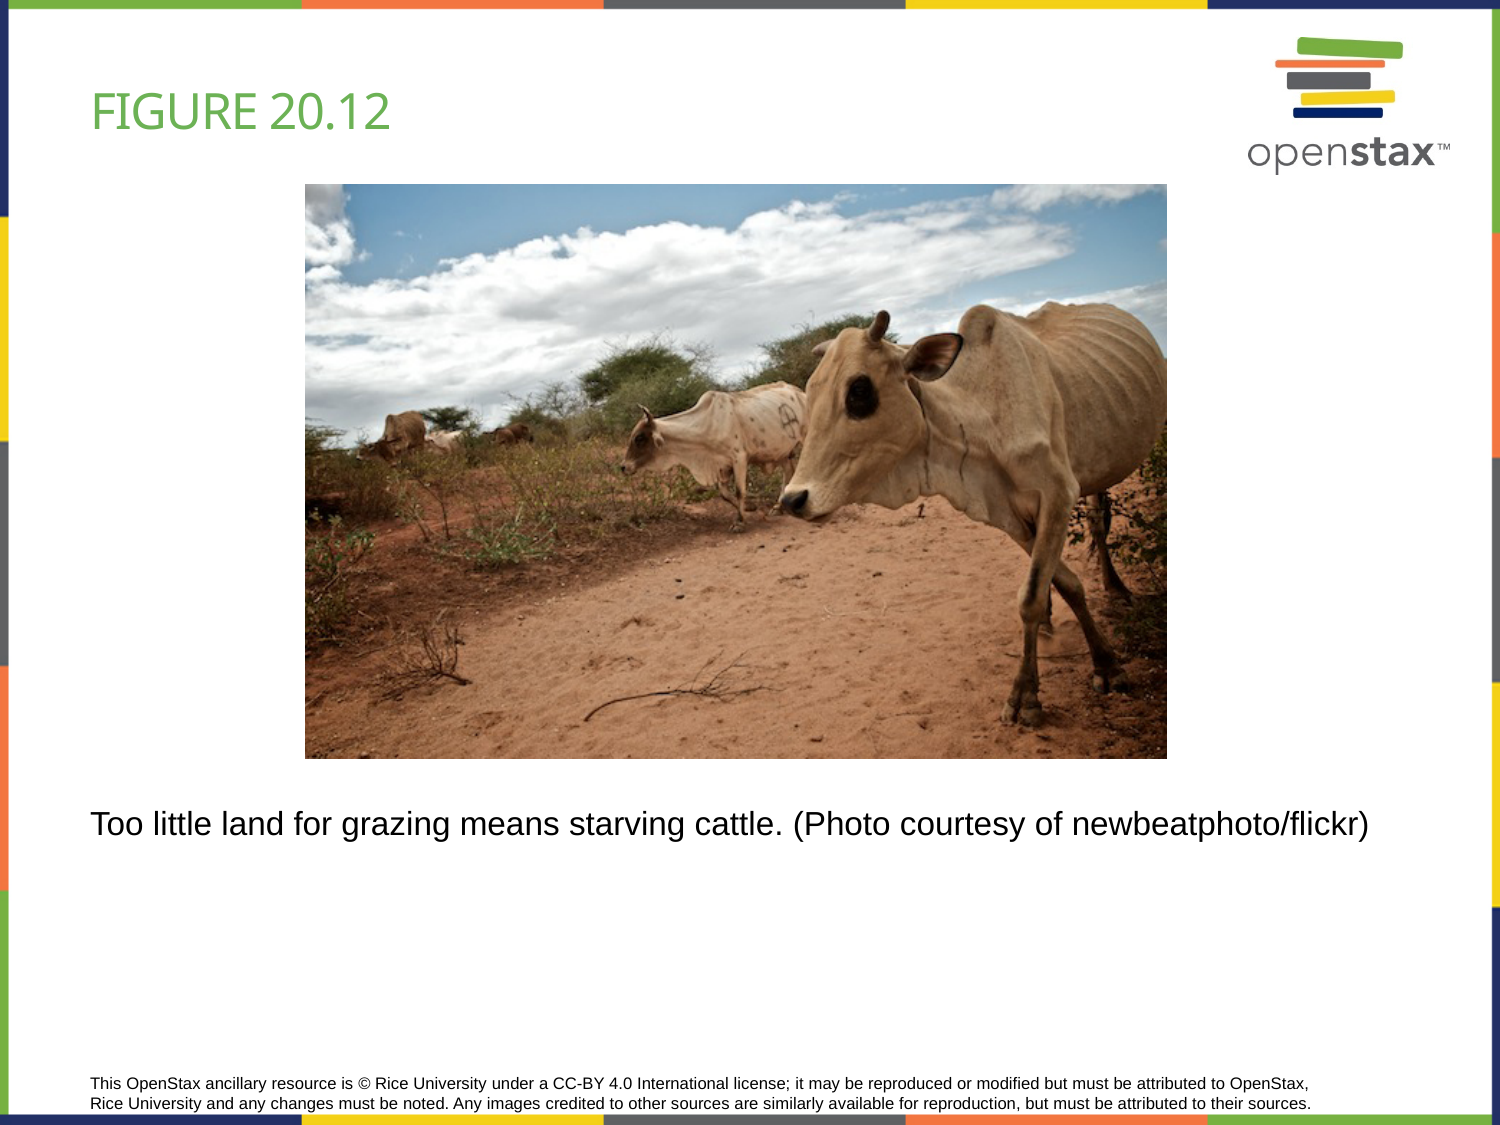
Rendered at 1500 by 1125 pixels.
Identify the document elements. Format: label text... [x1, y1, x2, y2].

list Too little land for grazing means starving cattle. (Photo courtesy of newbeatphoto/flickr) [74, 794, 1398, 987]
footer This OpenStax ancillary resource is © Rice University under a CC-BY 4.0 International license; it may be reproduced or modified but must be attributed to OpenStax, Rice University and any changes must be noted. Any images credited to other sources are similarly available for reproduction, but must be attributed to their sources. [75, 1065, 1338, 1112]
title Figure 20.12 [75, 39, 1246, 148]
picture [0, 0, 1500, 1125]
